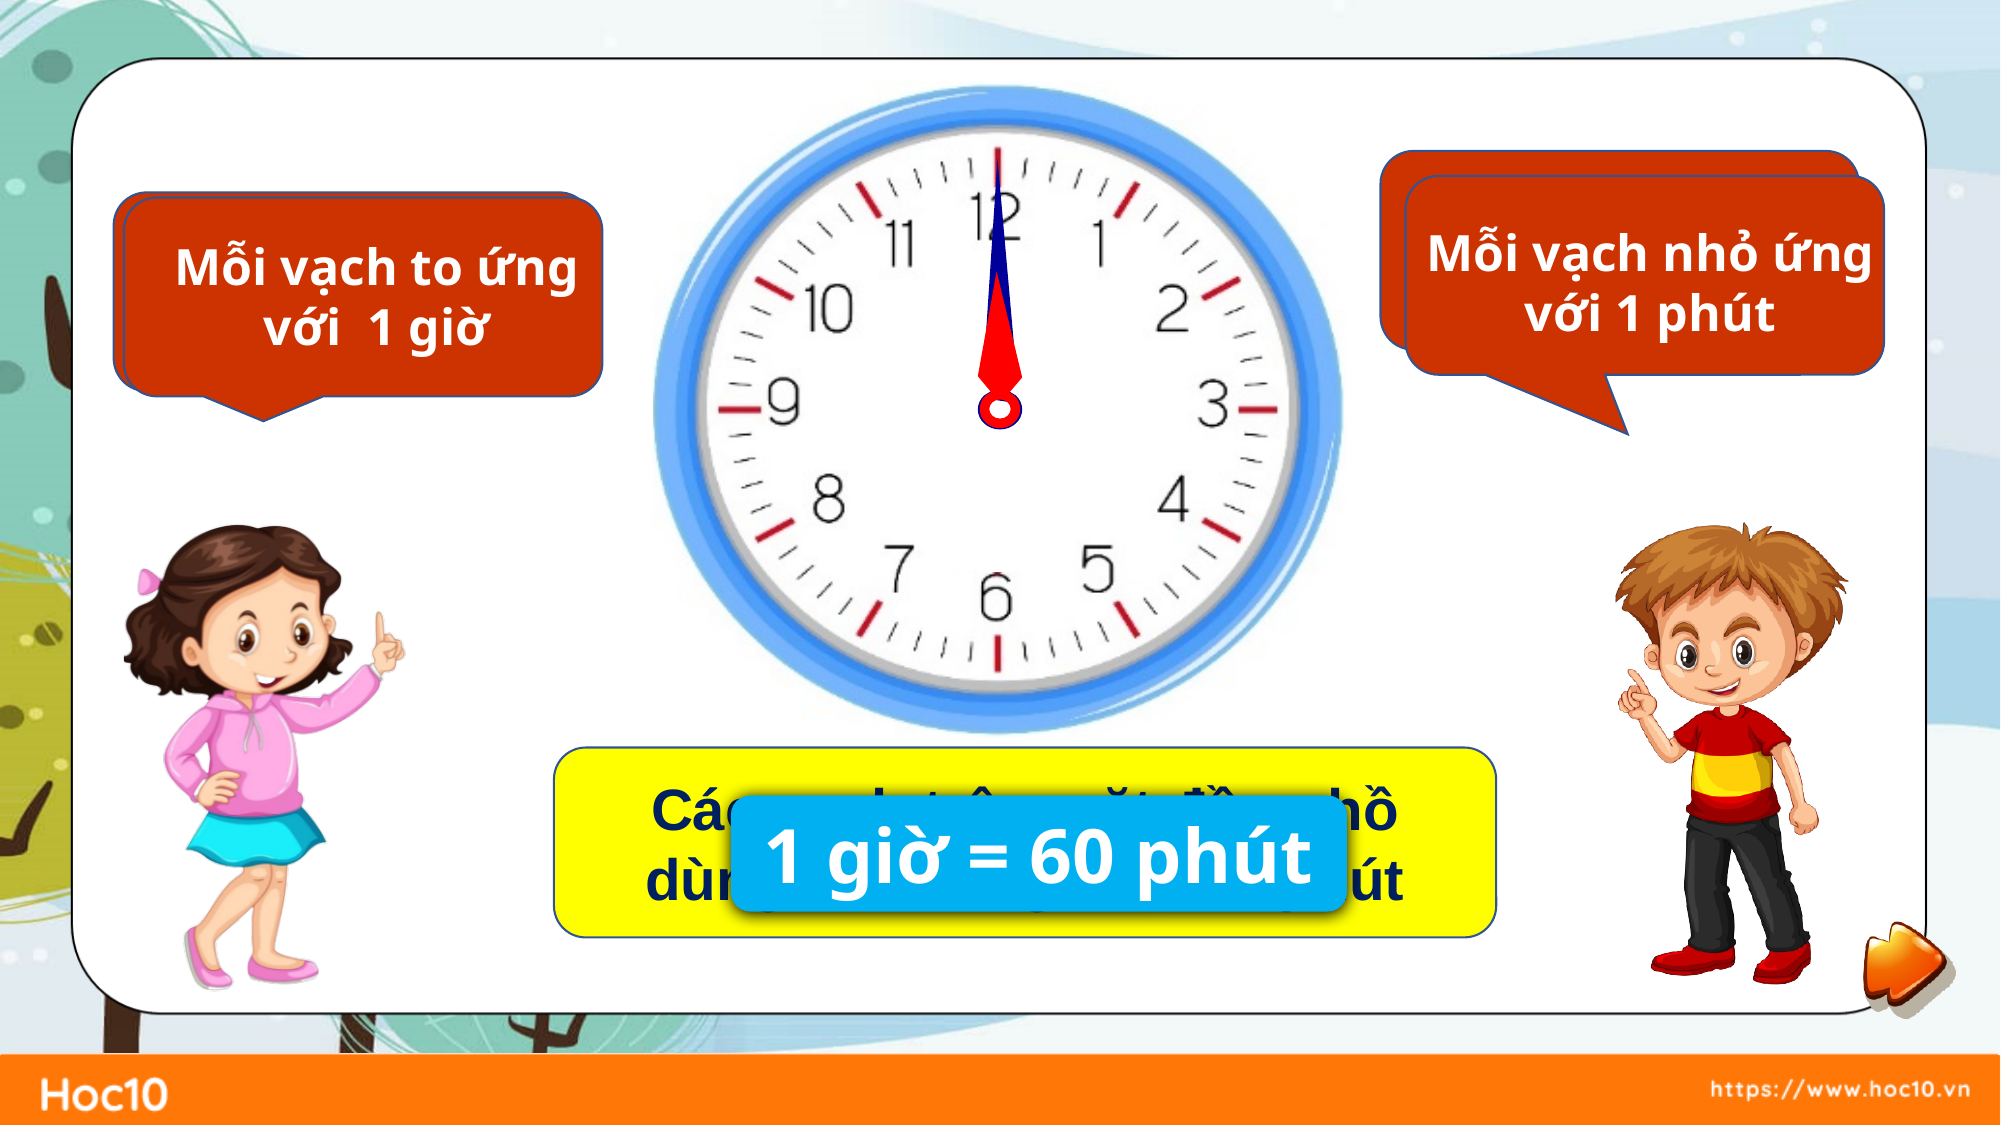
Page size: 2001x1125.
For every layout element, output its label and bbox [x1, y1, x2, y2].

text_box [977, 549, 1023, 661]
text_box [113, 192, 620, 392]
text_box [977, 271, 1023, 549]
picture [0, 0, 2001, 1125]
text_box [652, 81, 1347, 738]
text_box [123, 197, 630, 397]
text_box [977, 158, 1023, 271]
text_box [1397, 175, 1904, 375]
text_box [1380, 150, 1887, 350]
